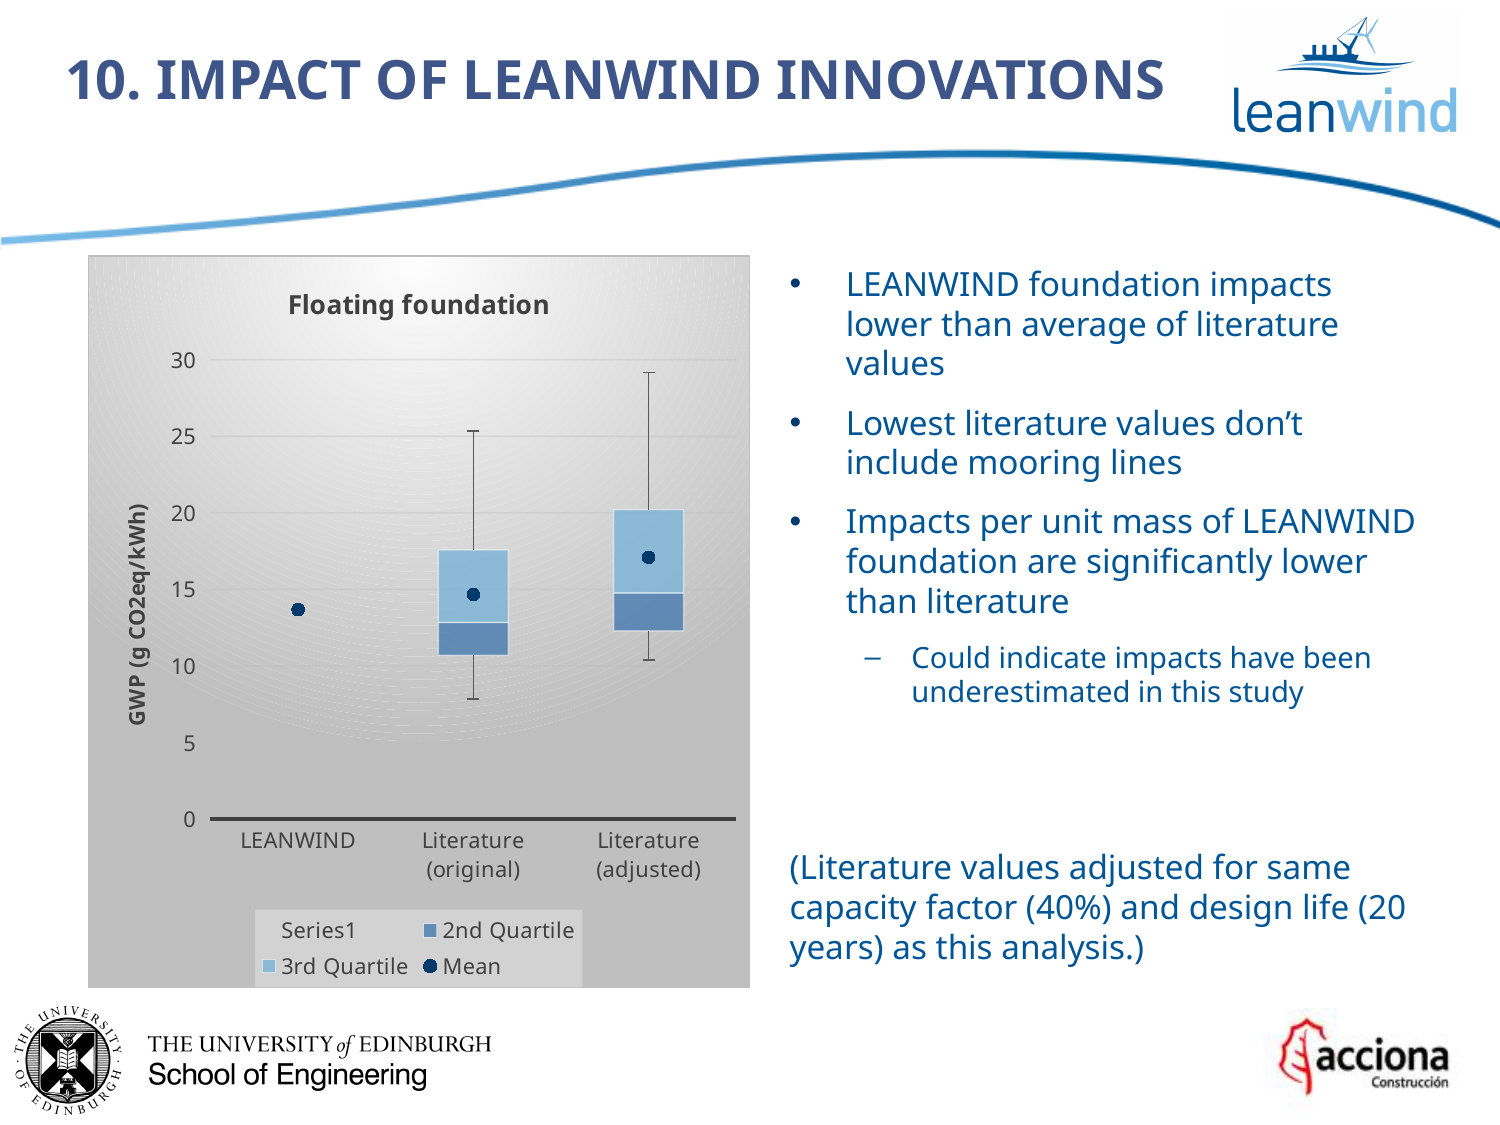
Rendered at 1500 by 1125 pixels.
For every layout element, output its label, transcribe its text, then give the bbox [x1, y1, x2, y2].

picture [14, 1006, 491, 1115]
list LEANWIND foundation impacts lower than average of literature values Lowest literature values don’t include mooring lines Impacts per unit mass of LEANWIND foundation are significantly lower than literature Could indicate impacts have been underestimated in this study (Literature values adjusted for same capacity factor (40%) and design life (20 years) as this analysis.) [774, 255, 1438, 988]
picture [1227, 11, 1463, 138]
title 10. Impact of LEANWIND Innovations [50, 37, 1363, 135]
picture [1263, 1008, 1465, 1115]
chart [87, 255, 751, 988]
